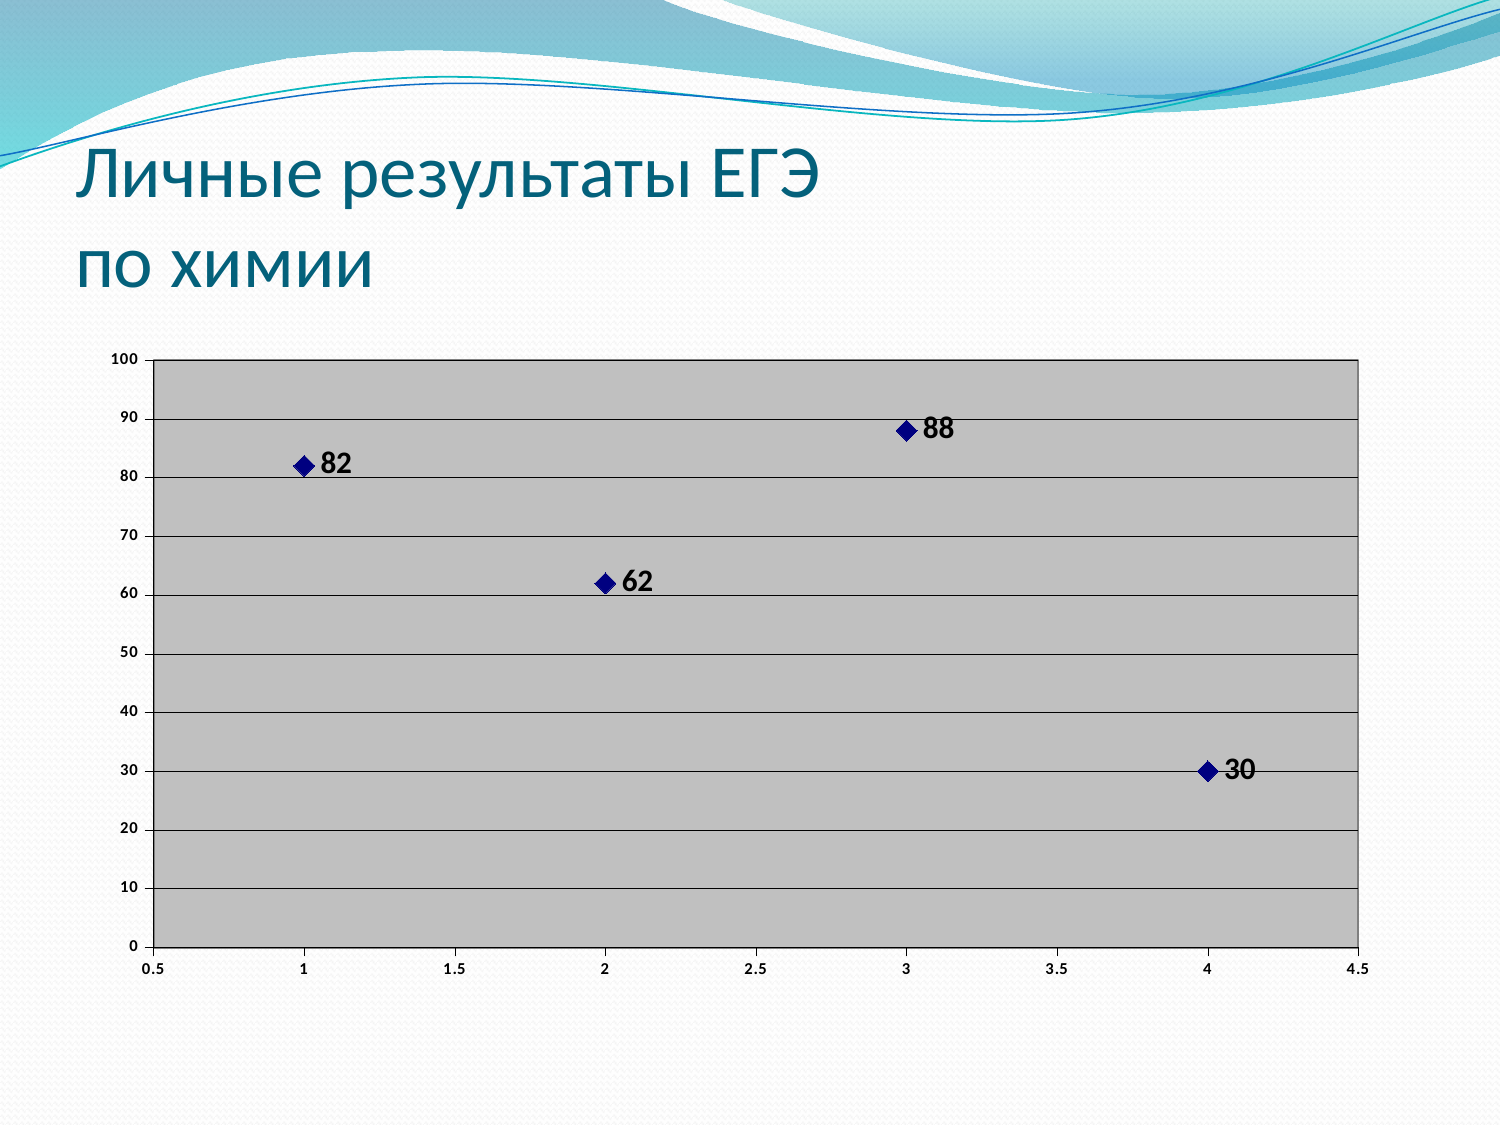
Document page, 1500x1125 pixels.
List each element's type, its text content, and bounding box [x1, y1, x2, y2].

chart [74, 317, 1426, 1038]
title Личные результаты ЕГЭ по химии [75, 115, 1425, 303]
